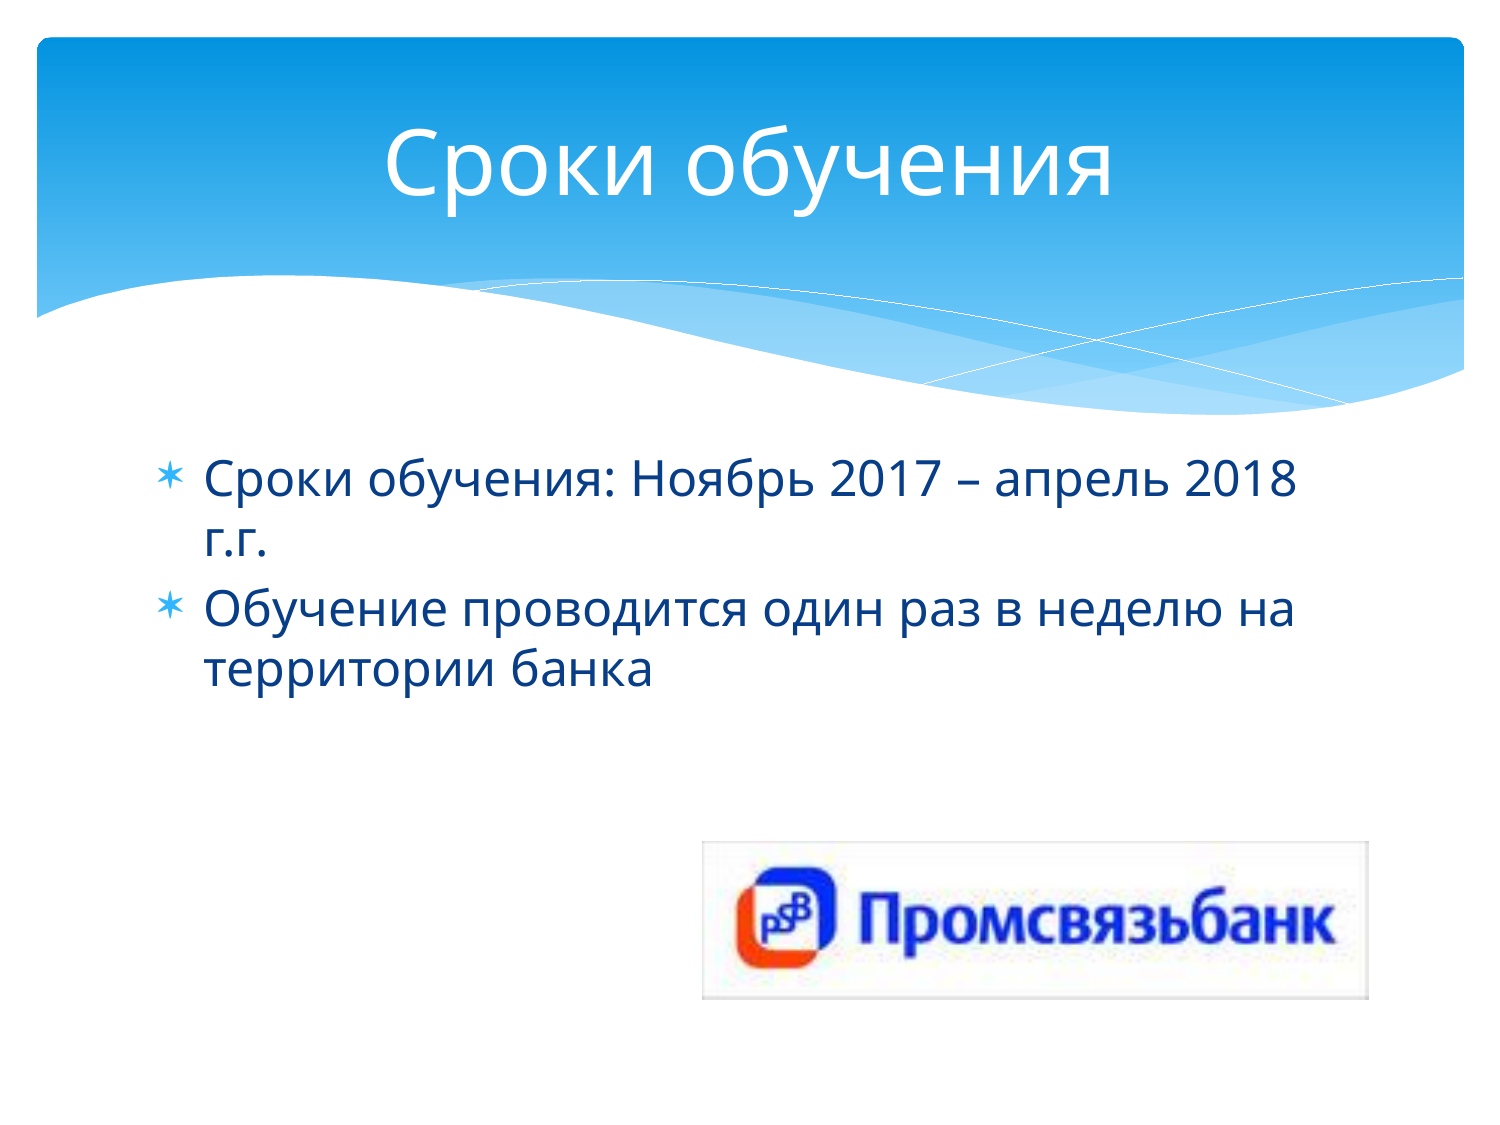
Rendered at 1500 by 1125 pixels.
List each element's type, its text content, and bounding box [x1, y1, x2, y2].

picture [702, 841, 1369, 1000]
list Сроки обучения: Ноябрь 2017 – апрель 2018 г.г. Обучение проводится один раз в неделю на территории банка [143, 438, 1359, 1005]
title Сроки обучения [75, 55, 1425, 261]
